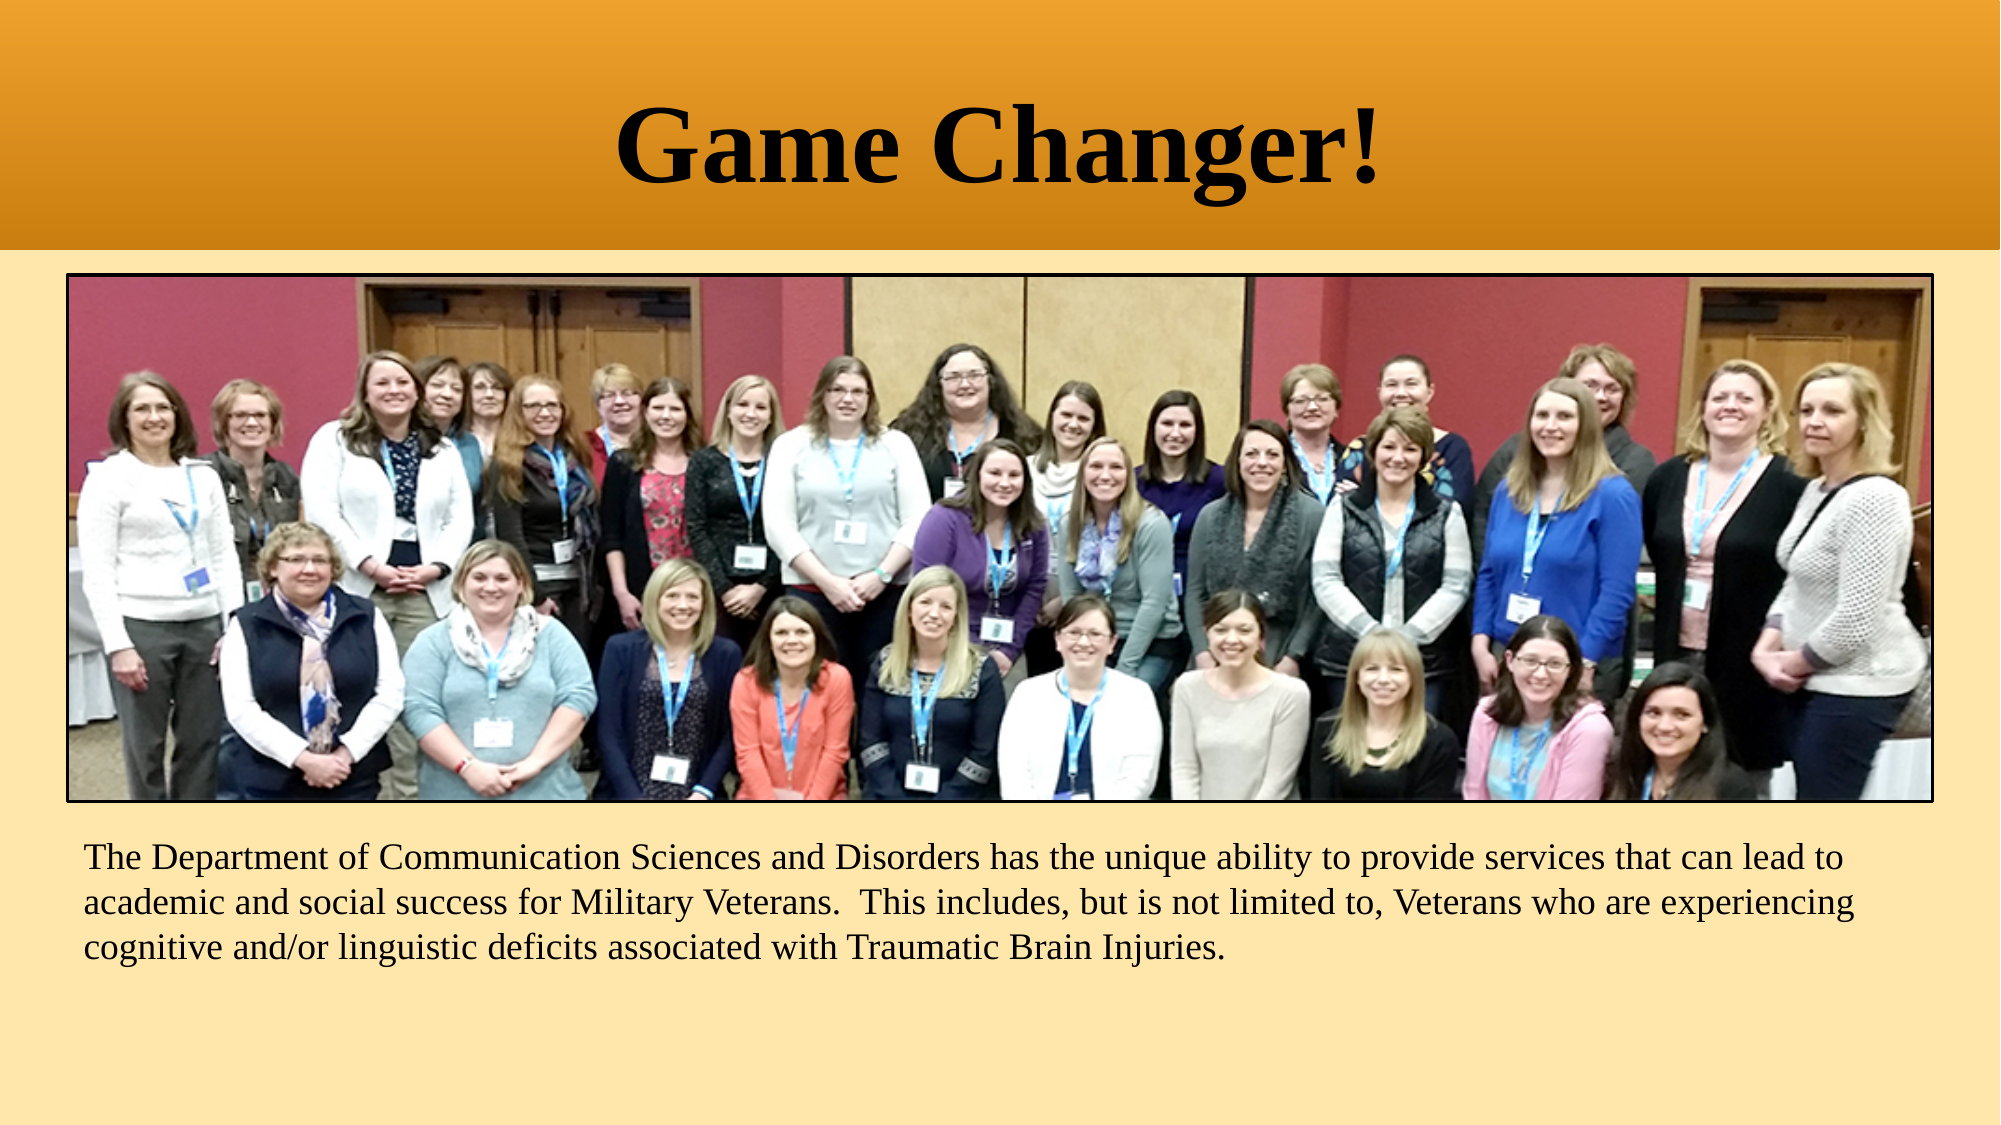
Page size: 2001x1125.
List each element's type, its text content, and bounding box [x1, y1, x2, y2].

picture [68, 276, 1932, 800]
text_box The Department of Communication Sciences and Disorders has the unique ability to provide services that can lead to academic and social success for Military Veterans. This includes, but is not limited to, Veterans who are experiencing cognitive and/or linguistic deficits associated with Traumatic Brain Injuries. [68, 824, 1932, 975]
text_box Game Changer! [598, 62, 1402, 213]
